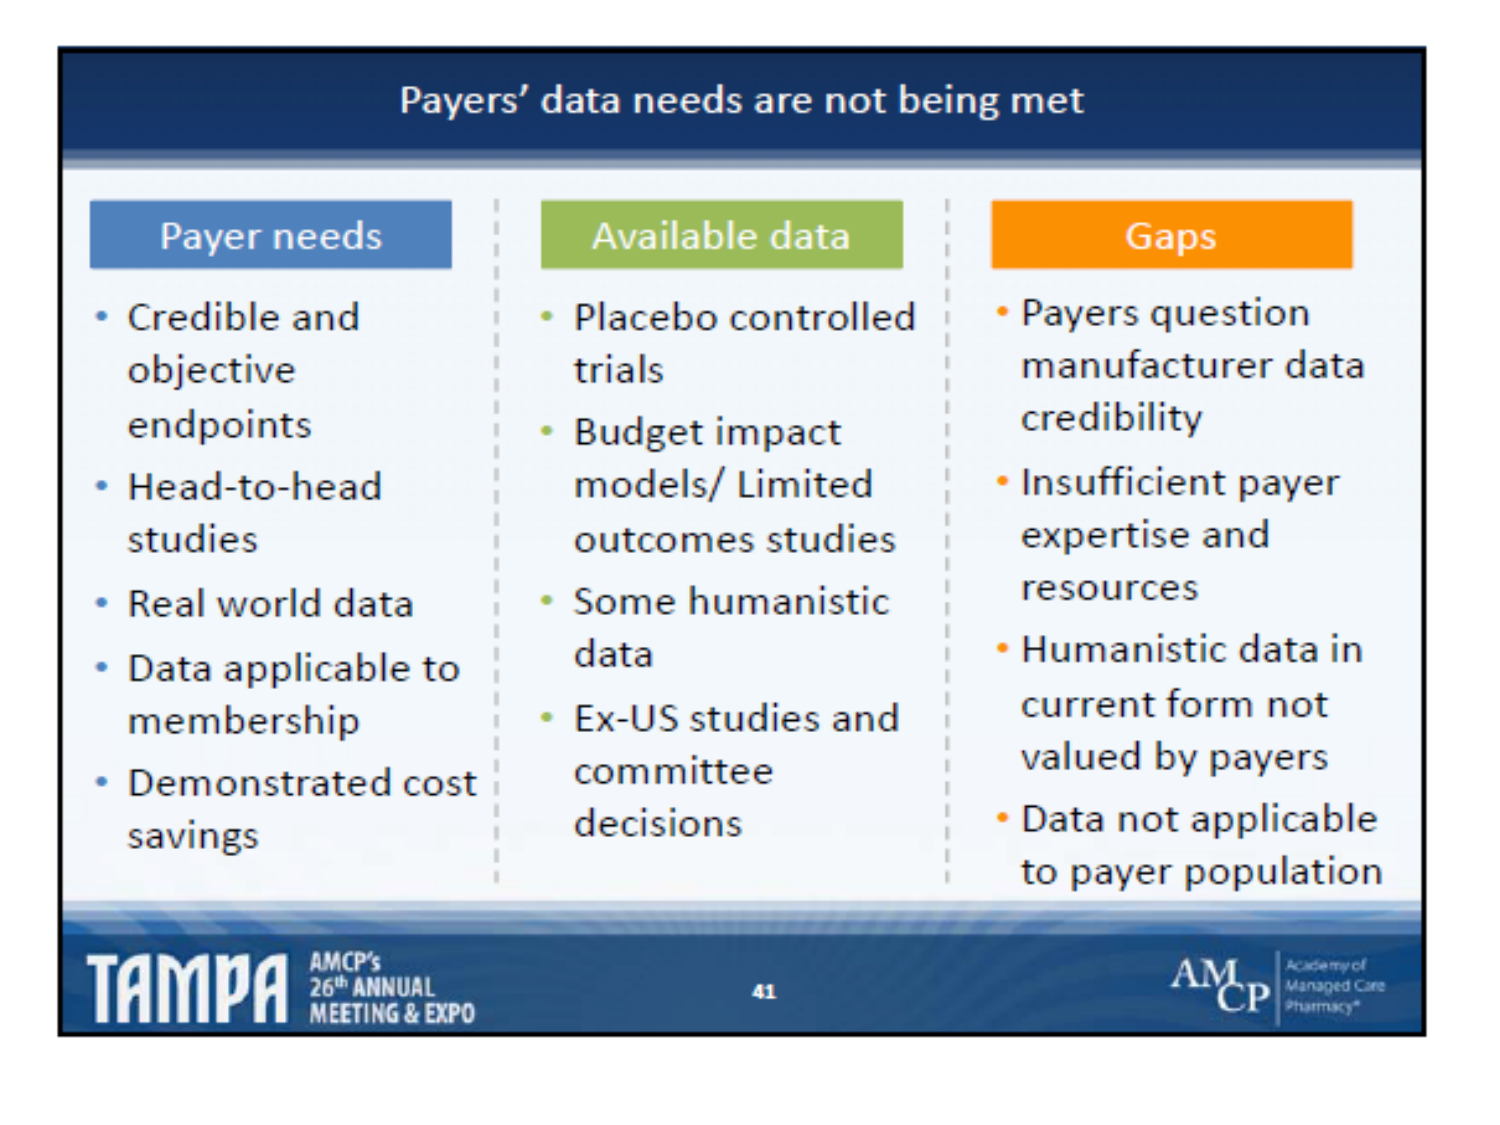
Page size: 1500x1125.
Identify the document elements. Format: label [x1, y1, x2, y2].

list [41, 30, 1448, 1059]
